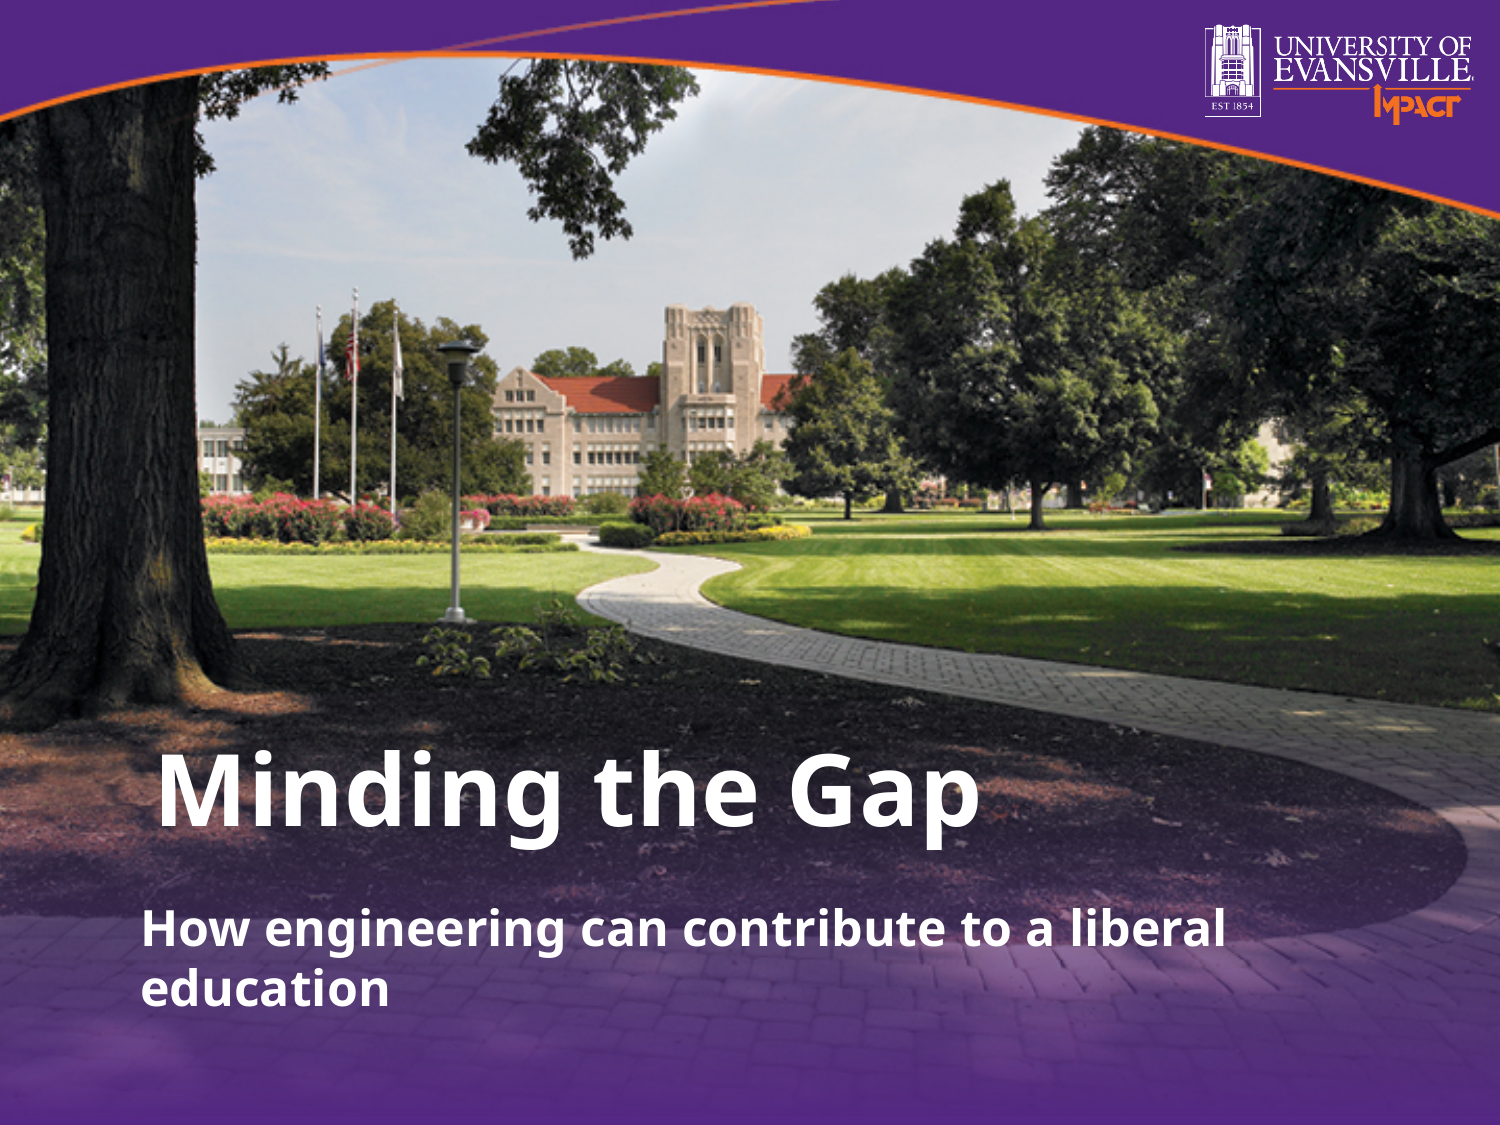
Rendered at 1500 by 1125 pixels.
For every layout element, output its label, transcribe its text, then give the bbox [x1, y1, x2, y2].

text_box How engineering can contribute to a liberal education [125, 888, 1388, 1024]
picture [0, 0, 1500, 1125]
text_box Minding the Gap [139, 719, 1402, 854]
